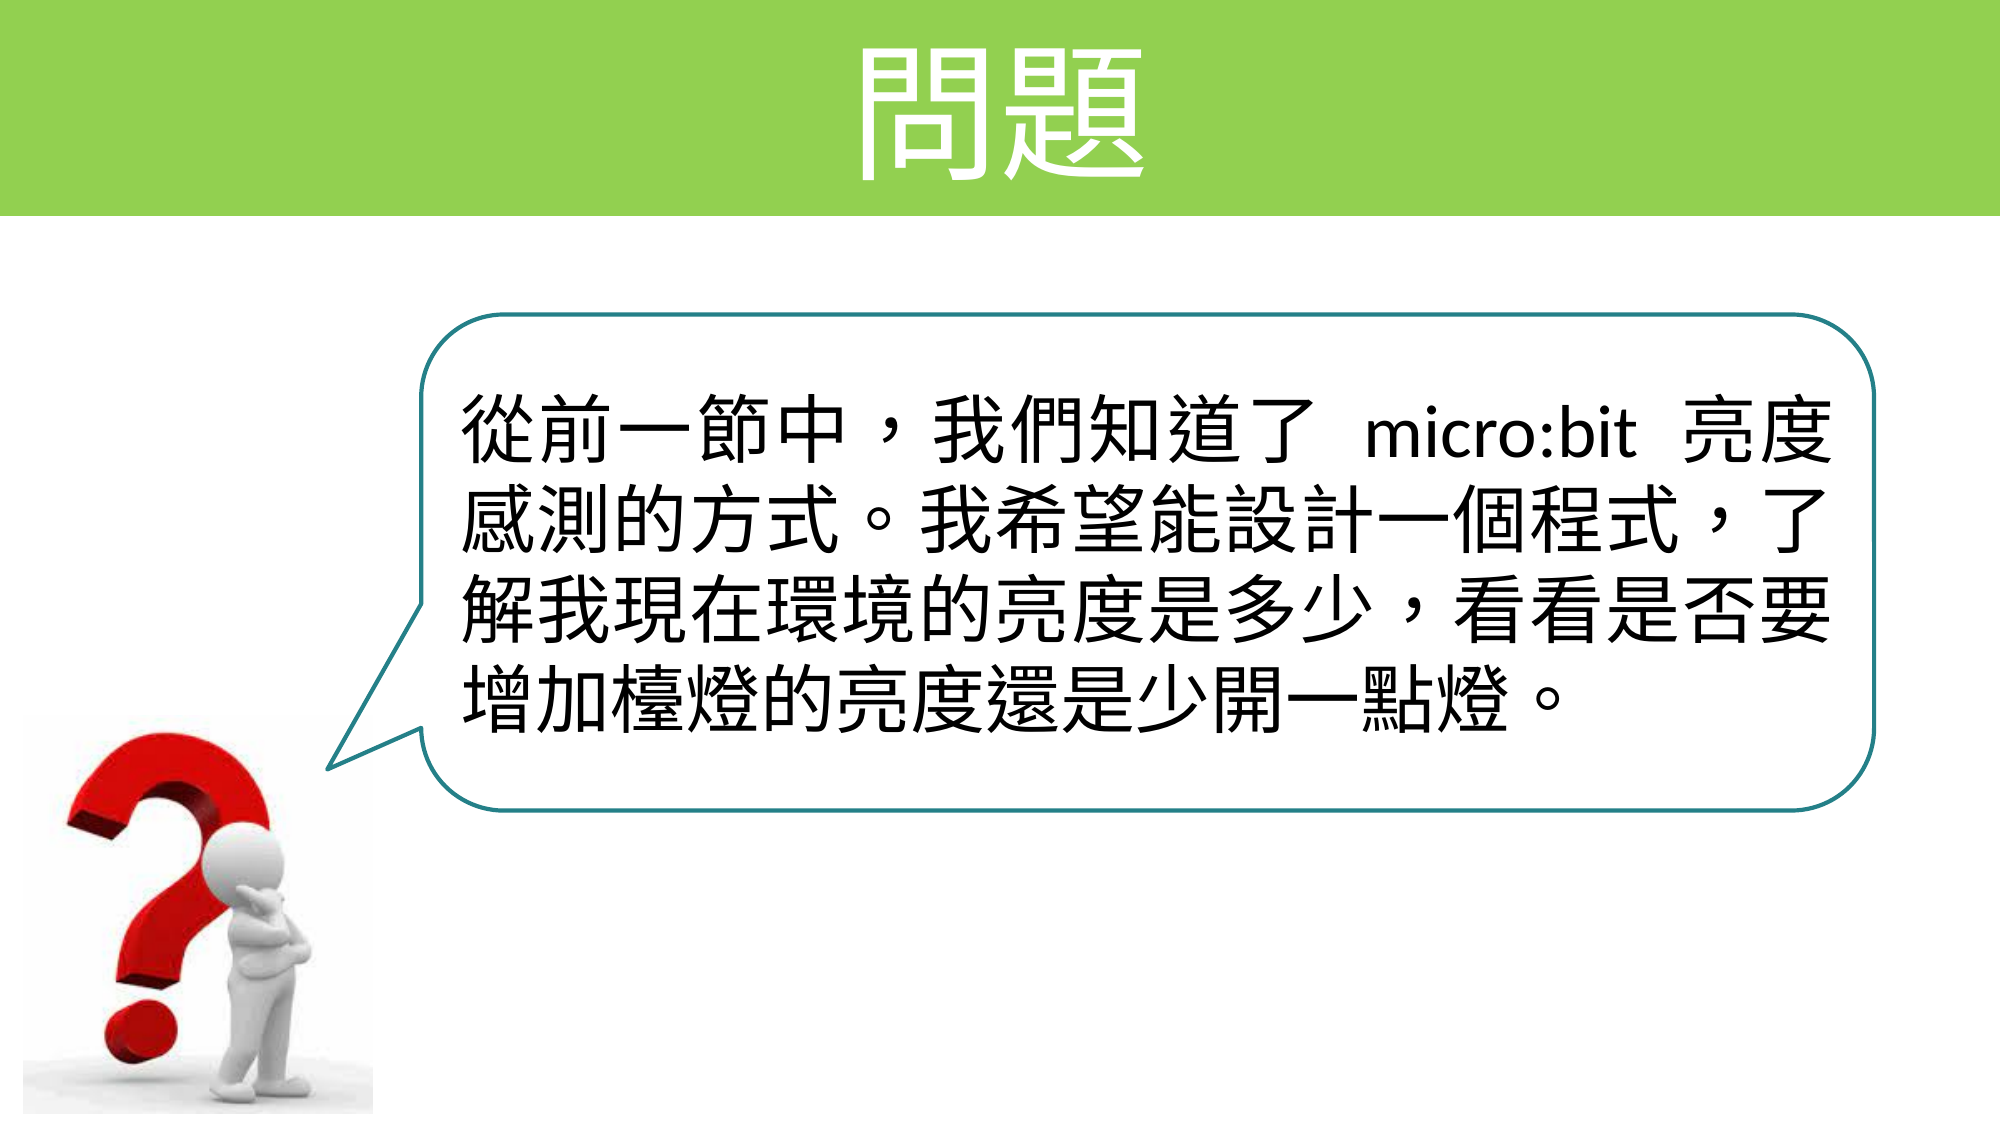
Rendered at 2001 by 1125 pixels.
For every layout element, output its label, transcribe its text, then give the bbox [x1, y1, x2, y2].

text_box 從前一節中，我們知道了 micro:bit 亮度感測的方式。我希望能設計一個程式，了解我現在環境的亮度是多少，看看是否要增加檯燈的亮度還是少開一點燈。 [356, 312, 1877, 813]
text_box 問題 [0, 11, 2000, 206]
picture [22, 715, 373, 1114]
